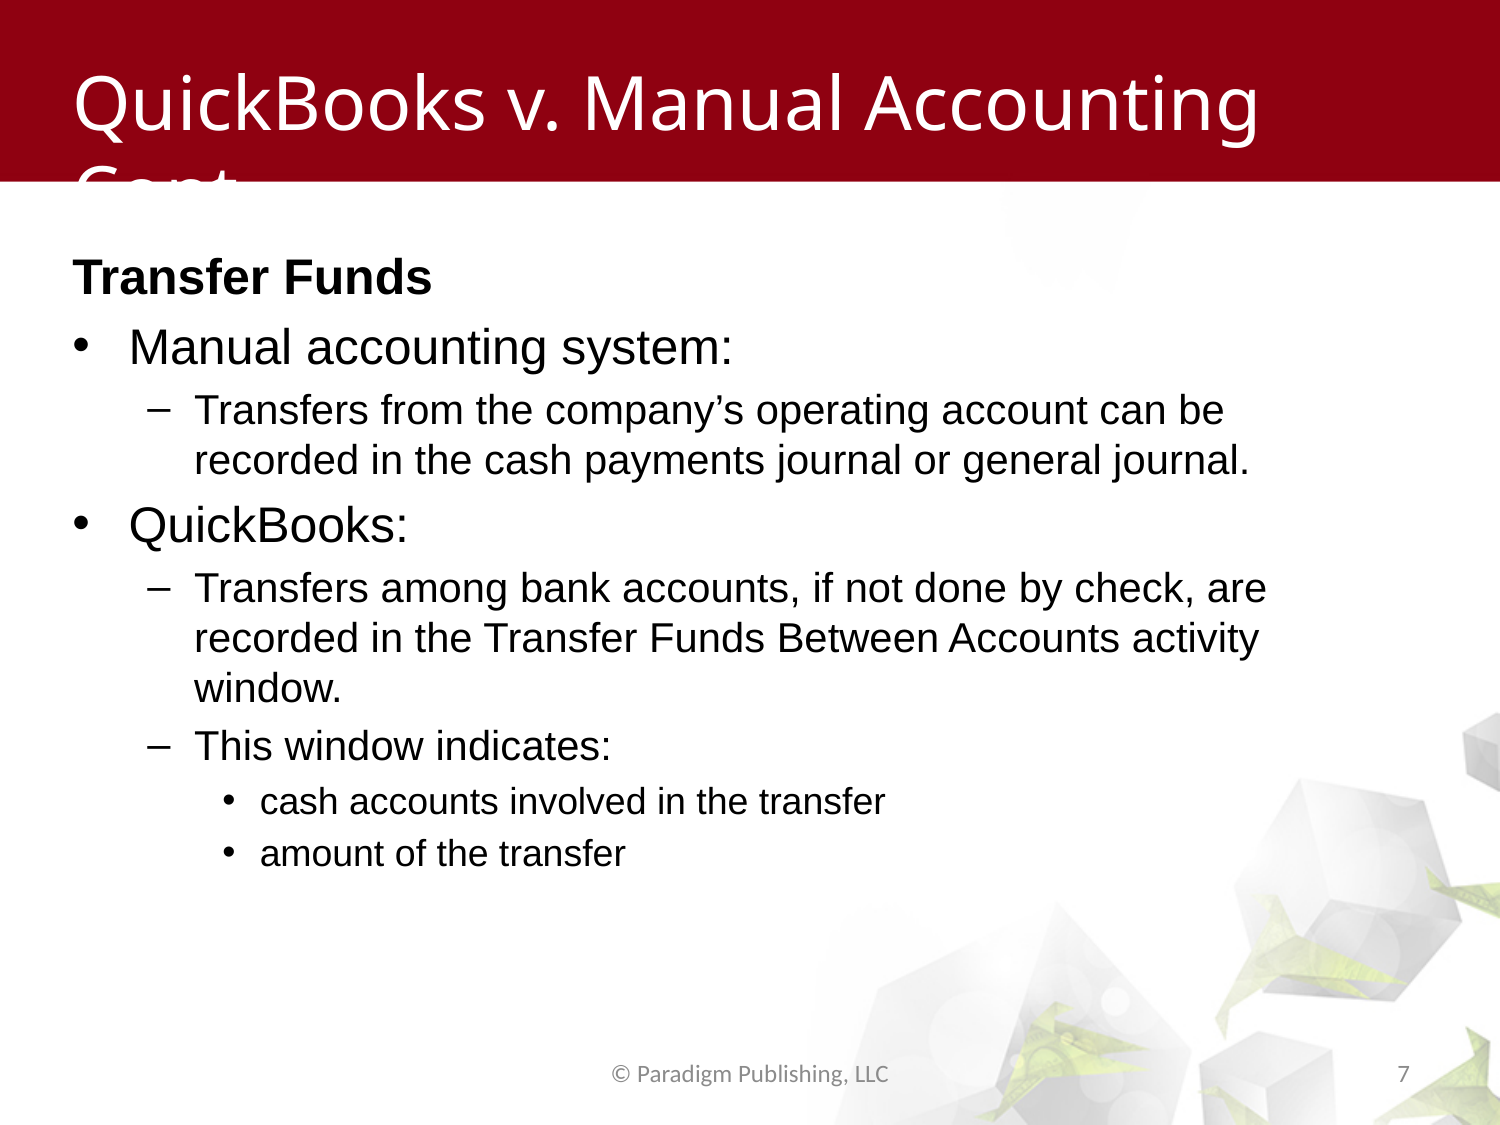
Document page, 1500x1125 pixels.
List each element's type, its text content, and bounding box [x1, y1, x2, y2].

footer © Paradigm Publishing, LLC [512, 1042, 988, 1103]
title QuickBooks v. Manual Accounting Cont. [57, 48, 1425, 207]
slide_number 7 [1074, 1042, 1425, 1103]
picture [0, 0, 1500, 1125]
list Transfer Funds Manual accounting system: Transfers from the company’s operating account can be recorded in the cash payments journal or general journal. QuickBooks: Transfers among bank accounts, if not done by check, are recorded in the Transfer Funds Between Accounts activity window. This window indicates: cash accounts involved in the transfer amount of the transfer [57, 236, 1345, 1000]
